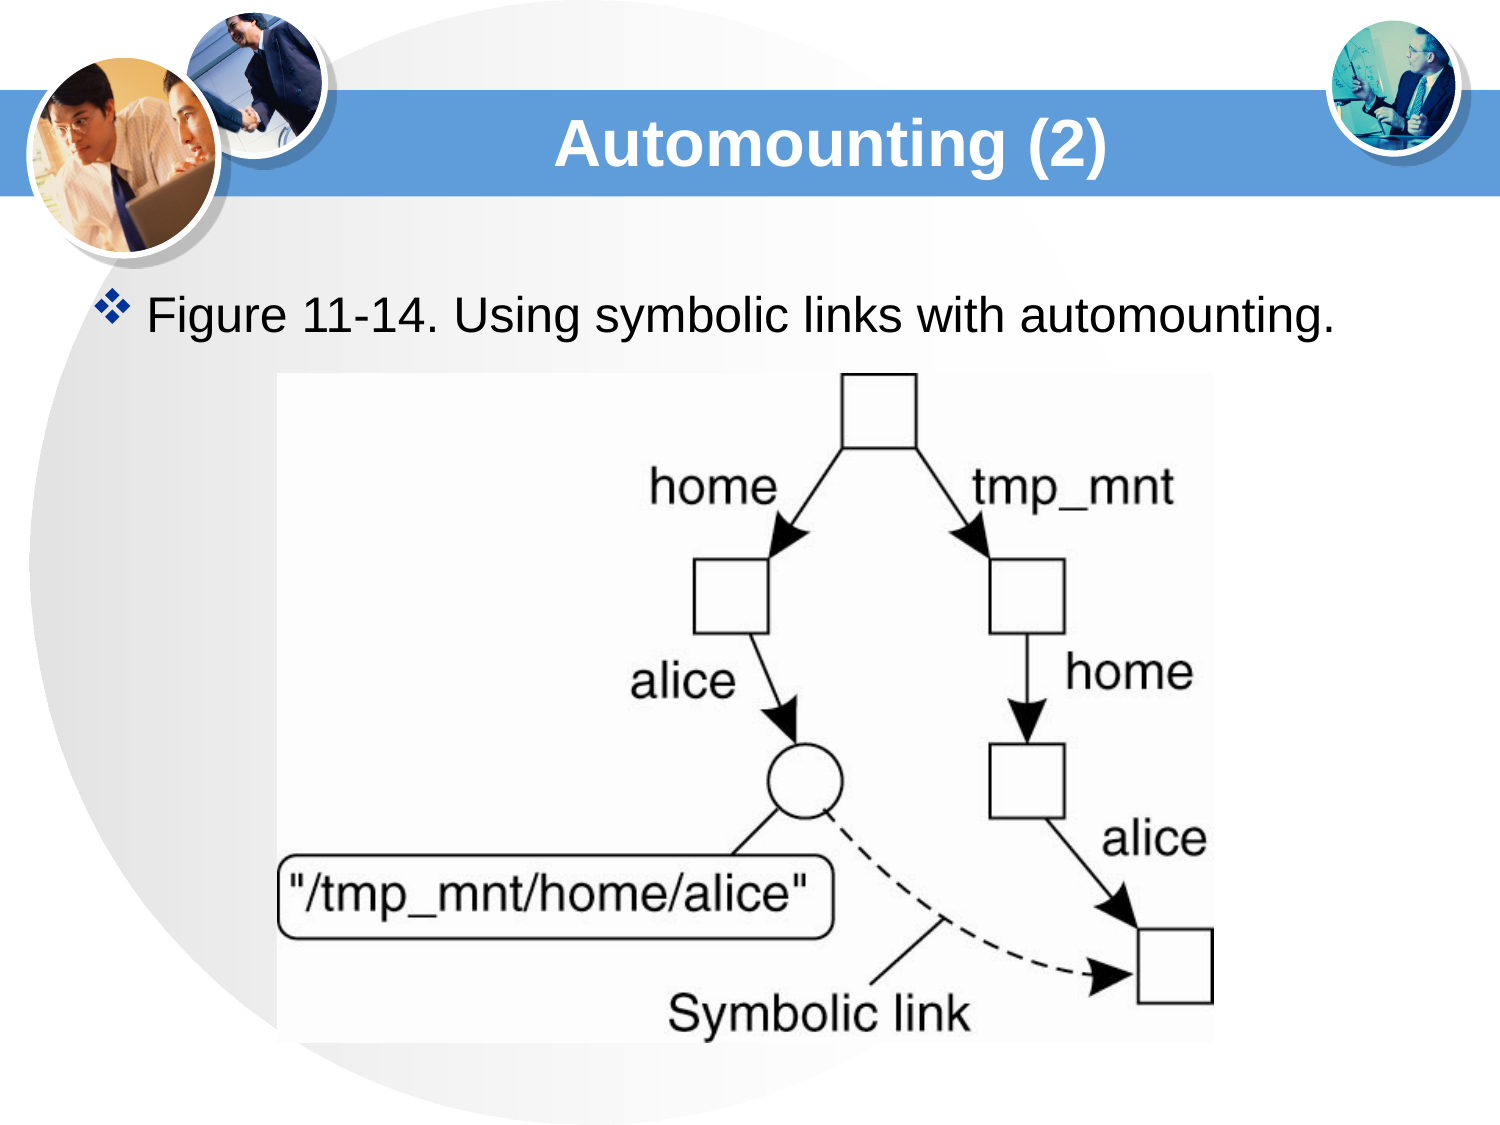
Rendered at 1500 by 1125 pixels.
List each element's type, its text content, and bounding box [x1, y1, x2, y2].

list Figure 11-14. Using symbolic links with automounting. [75, 275, 1432, 1038]
picture [1333, 21, 1455, 150]
picture [277, 373, 1214, 1043]
title Automounting (2) [337, 99, 1325, 180]
picture [33, 58, 215, 252]
picture [187, 13, 321, 152]
